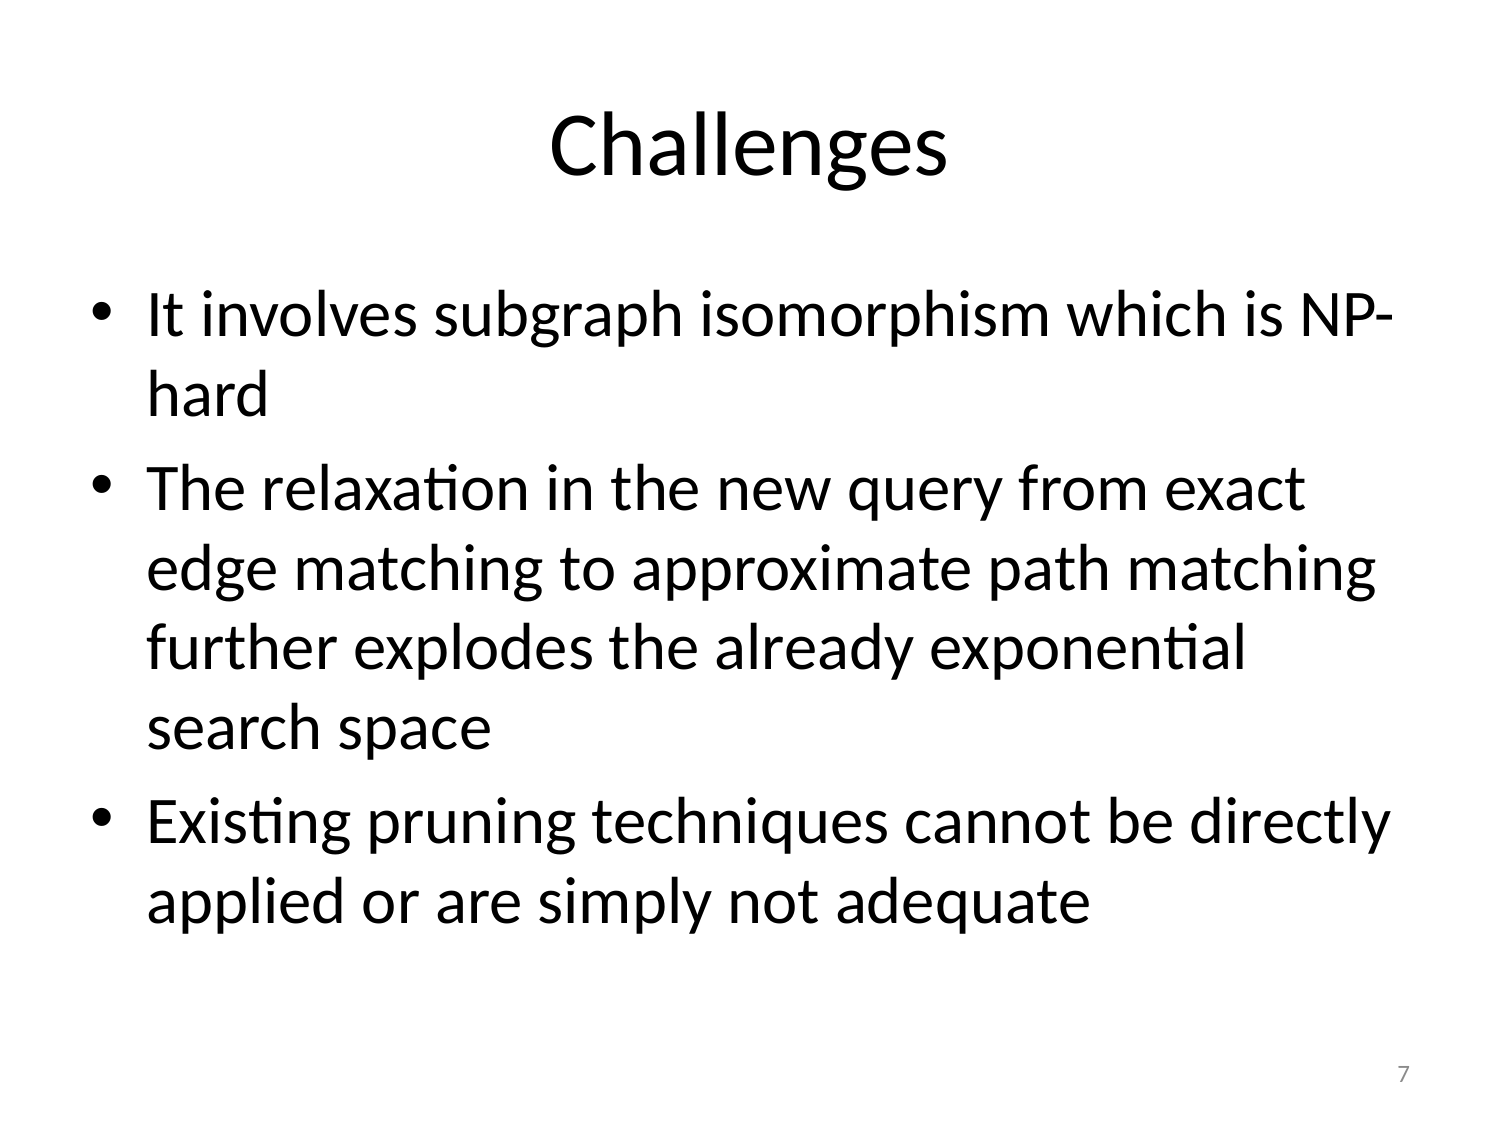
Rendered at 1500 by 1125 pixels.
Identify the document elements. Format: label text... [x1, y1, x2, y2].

slide_number 7 [1074, 1042, 1425, 1103]
list It involves subgraph isomorphism which is NP-hard The relaxation in the new query from exact edge matching to approximate path matching further explodes the already exponential search space Existing pruning techniques cannot be directly applied or are simply not adequate [75, 262, 1425, 1005]
title Challenges [75, 45, 1425, 233]
